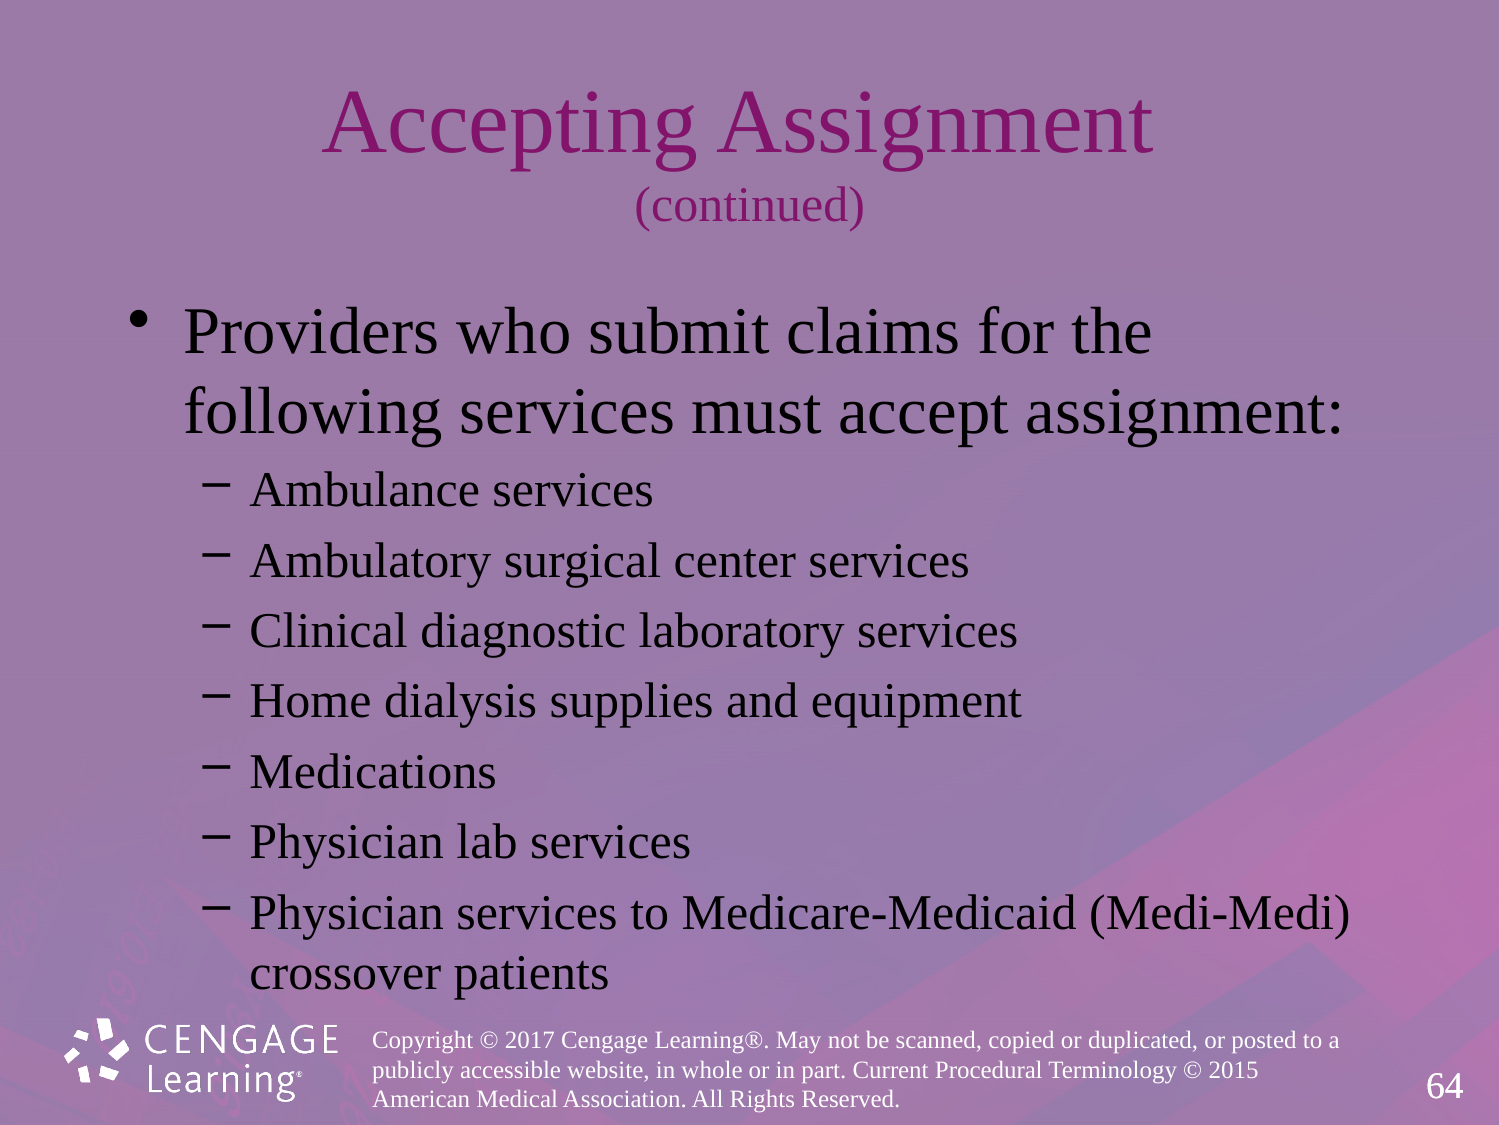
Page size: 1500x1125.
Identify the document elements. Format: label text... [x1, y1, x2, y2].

picture [0, 0, 1500, 1125]
title Accepting Assignment (continued) [112, 60, 1388, 278]
list Providers who submit claims for the following services must accept assignment: Ambulance services Ambulatory surgical center services Clinical diagnostic laboratory services Home dialysis supplies and equipment Medications Physician lab services Physician services to Medicare-Medicaid (Medi-Medi) crossover patients [112, 278, 1388, 988]
